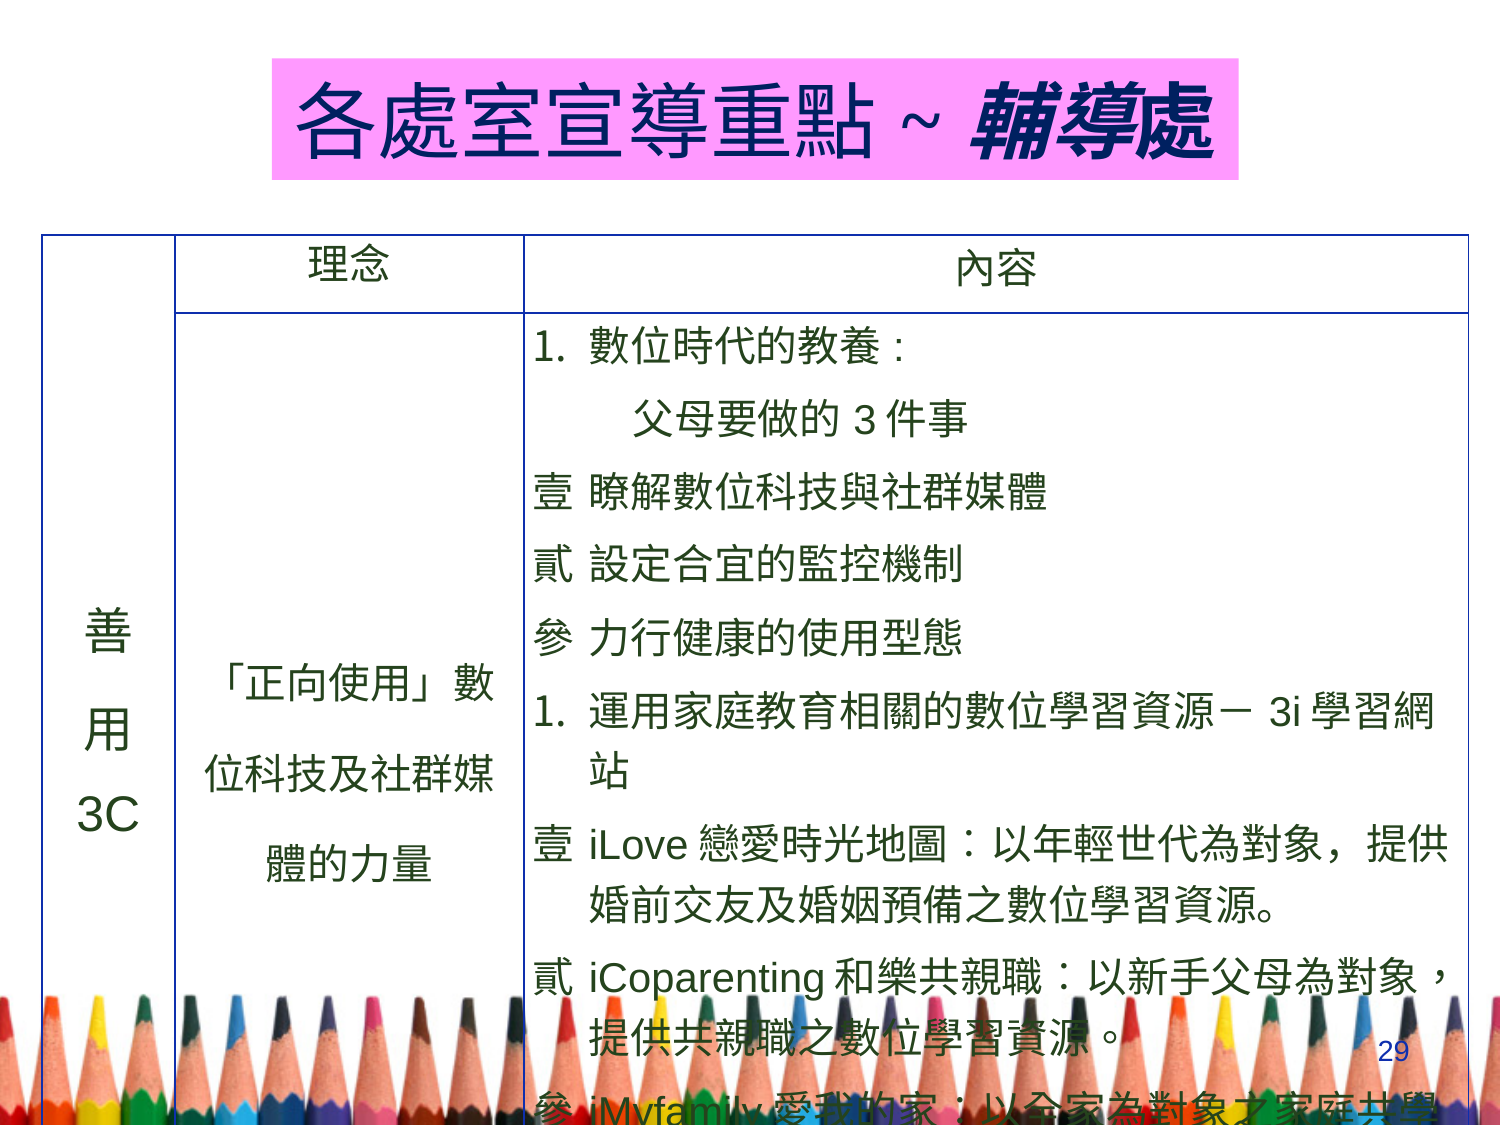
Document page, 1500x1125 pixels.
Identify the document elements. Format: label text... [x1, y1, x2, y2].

table_cell 數位時代的教養: 父母要做的3件事 瞭解數位科技與社群媒體 設定合宜的監控機制 力行健康的使用型態 運用家庭教育相關的數位學習資源－3i學習網站 iLove戀愛時光地圖︰以年輕世代為對象，提供婚前交友及婚姻預備之數位學習資源。 iCoparenting和樂共親職︰以新手父母為對象，提供共親職之數位學習資源。 iMyfamily愛我的家︰以全家為對象之家庭共學資源。 [525, 314, 1468, 1125]
picture [0, 0, 1500, 1125]
table_header 理念 [176, 236, 523, 312]
table_header 內容 [525, 236, 1468, 312]
title 各處室宣導重點~輔導處 [271, 58, 1239, 180]
table_header 善 用 3C [43, 236, 174, 1125]
table_cell 「正向使用」數位科技及社群媒體的力量 [176, 314, 523, 1125]
